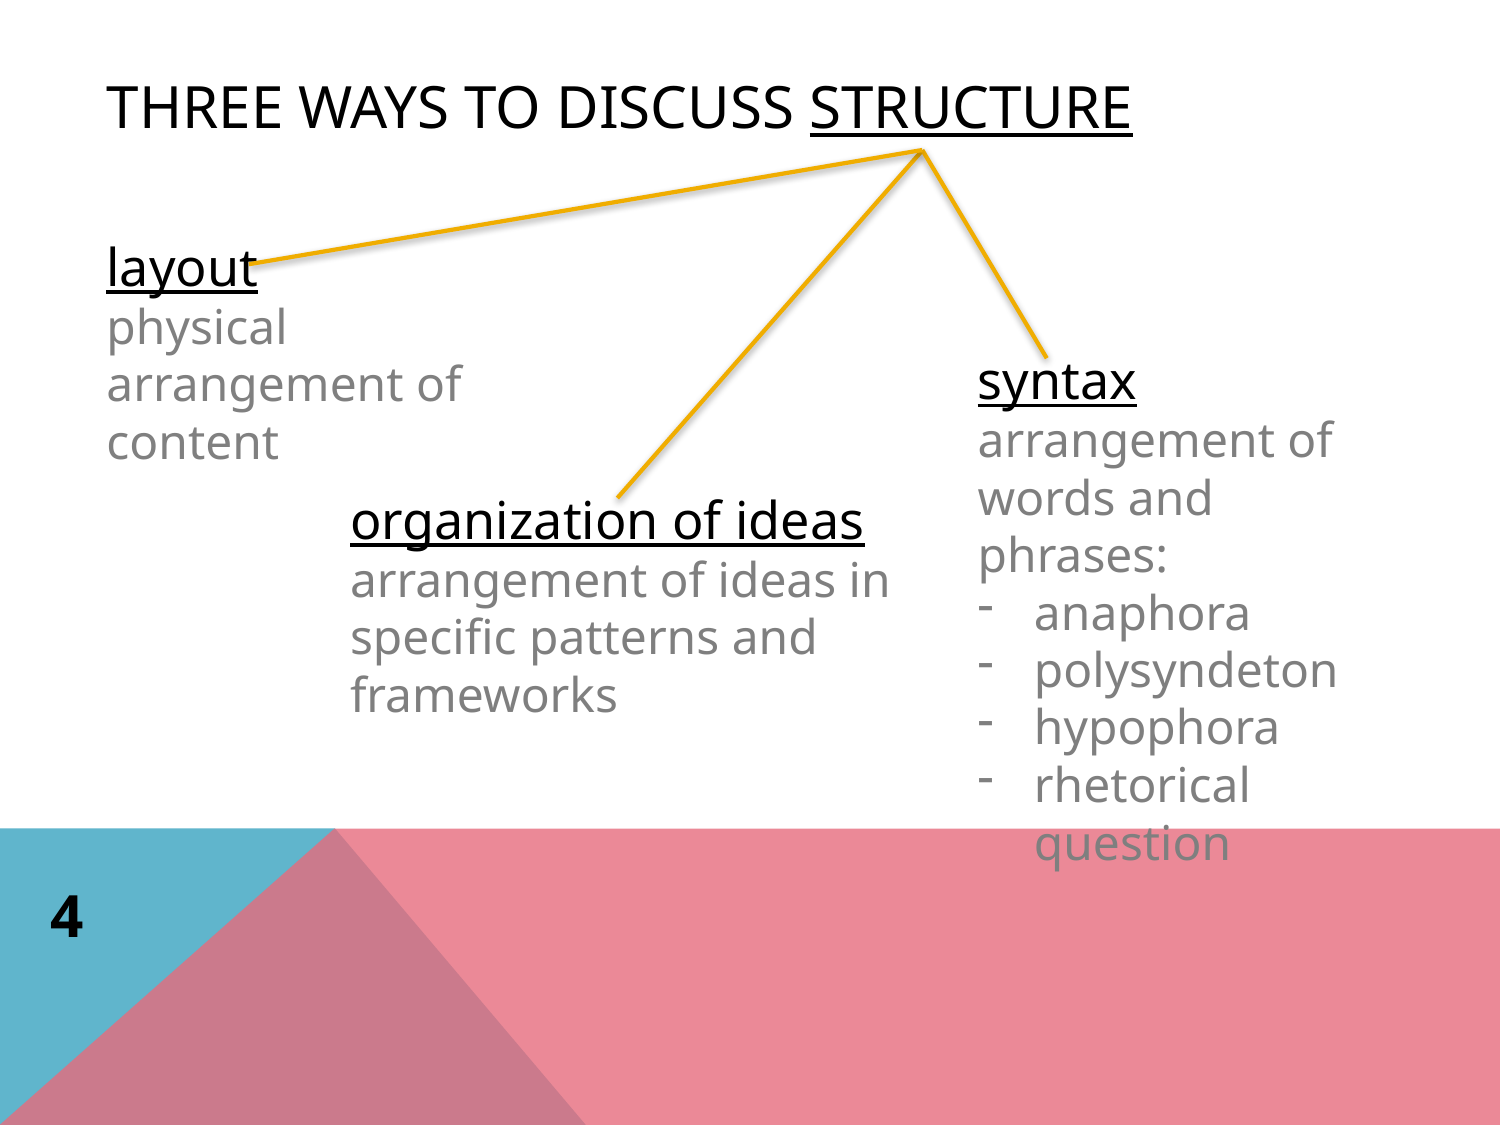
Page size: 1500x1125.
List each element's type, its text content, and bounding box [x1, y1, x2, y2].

title Three ways to discuss structure [91, 60, 1369, 150]
text_box organization of ideas arrangement of ideas in specific patterns and frameworks [335, 479, 923, 730]
text_box syntax arrangement of words and phrases: anaphora polysyndeton hypophora rhetorical question [962, 340, 1428, 877]
text_box 4 [35, 871, 135, 957]
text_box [248, 149, 923, 265]
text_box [921, 149, 1047, 359]
text_box layout physical arrangement of content [91, 226, 572, 477]
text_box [617, 274, 923, 499]
